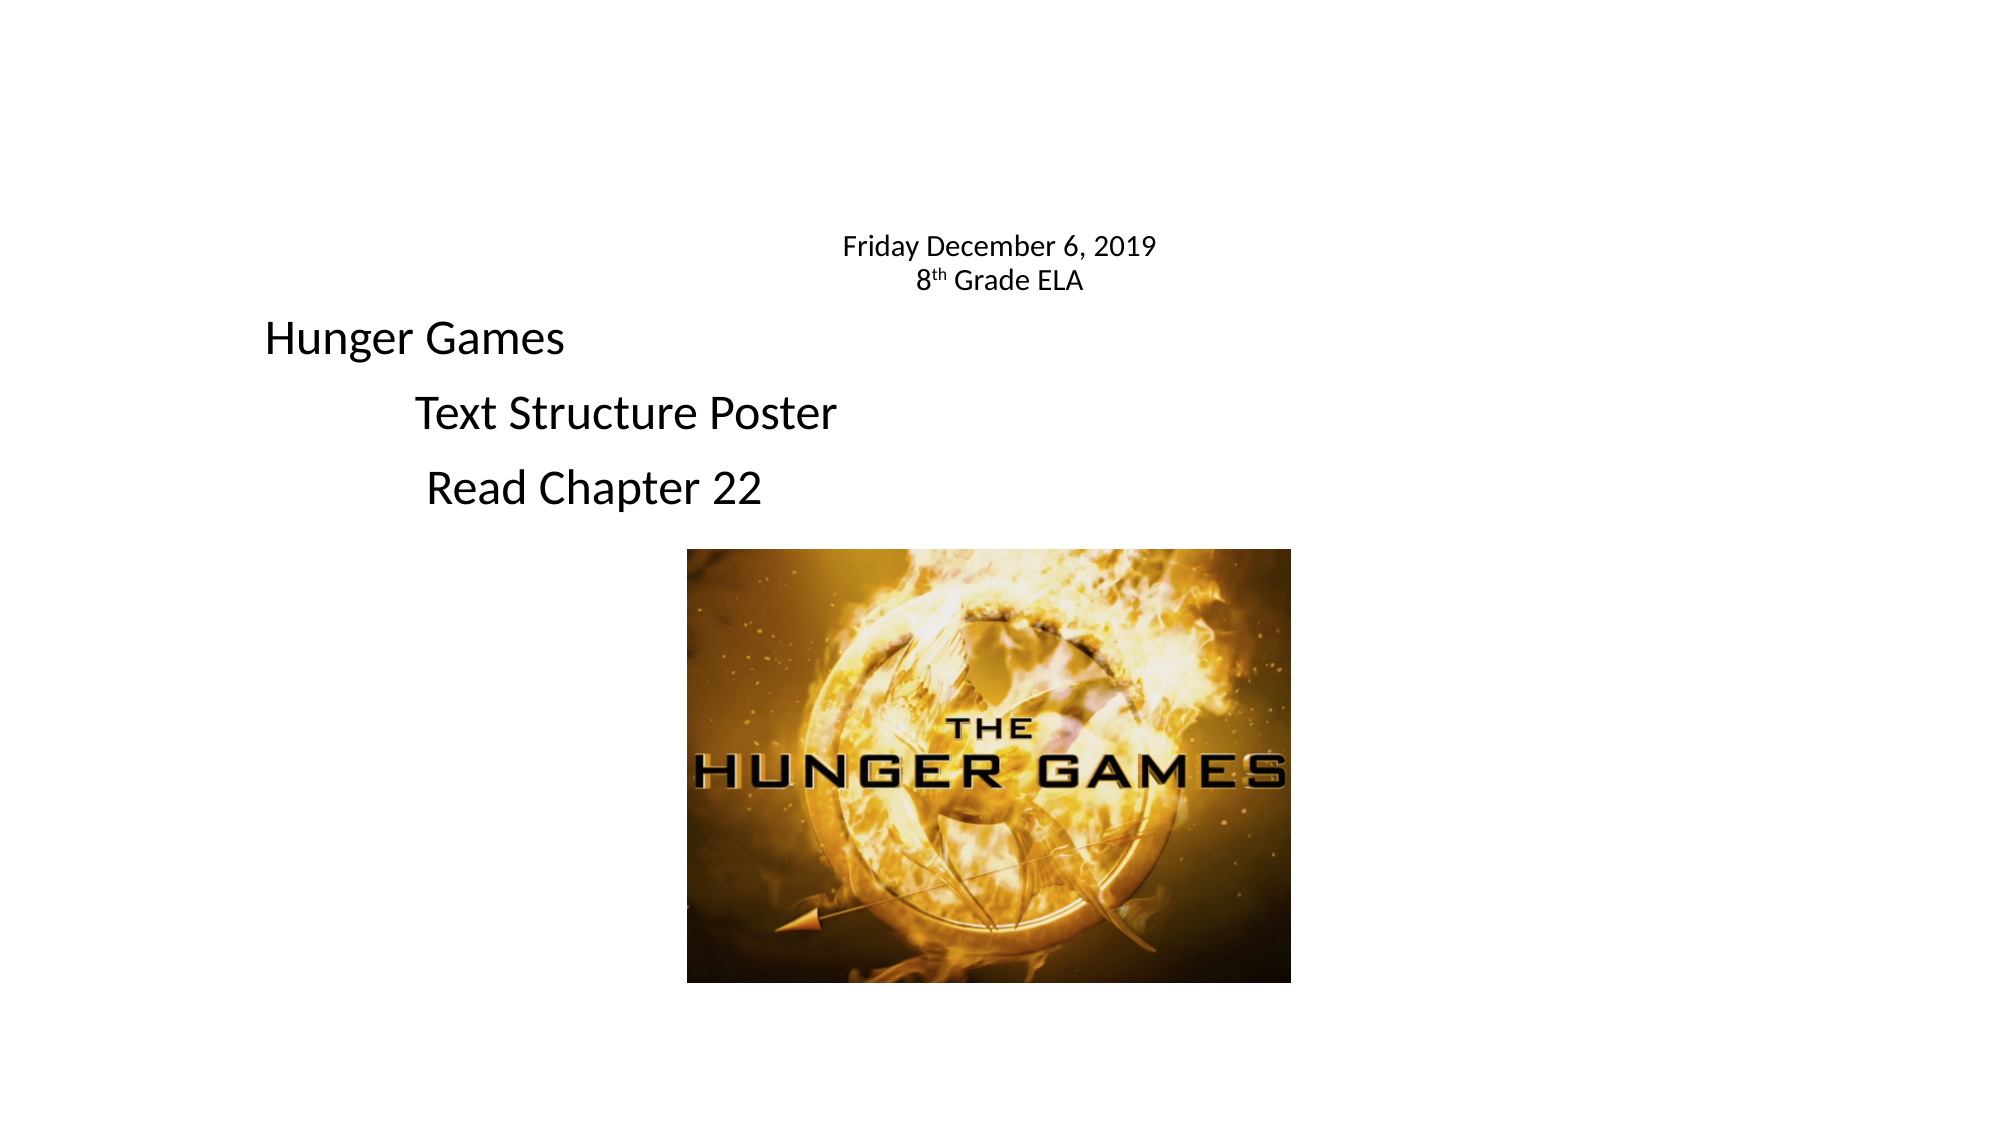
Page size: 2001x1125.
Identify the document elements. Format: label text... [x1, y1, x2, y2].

title Friday December 6, 2019 8th Grade ELA [249, 184, 1750, 304]
subtitle Hunger Games Text Structure Poster Read Chapter 22 [249, 304, 1750, 863]
picture [687, 549, 1291, 983]
